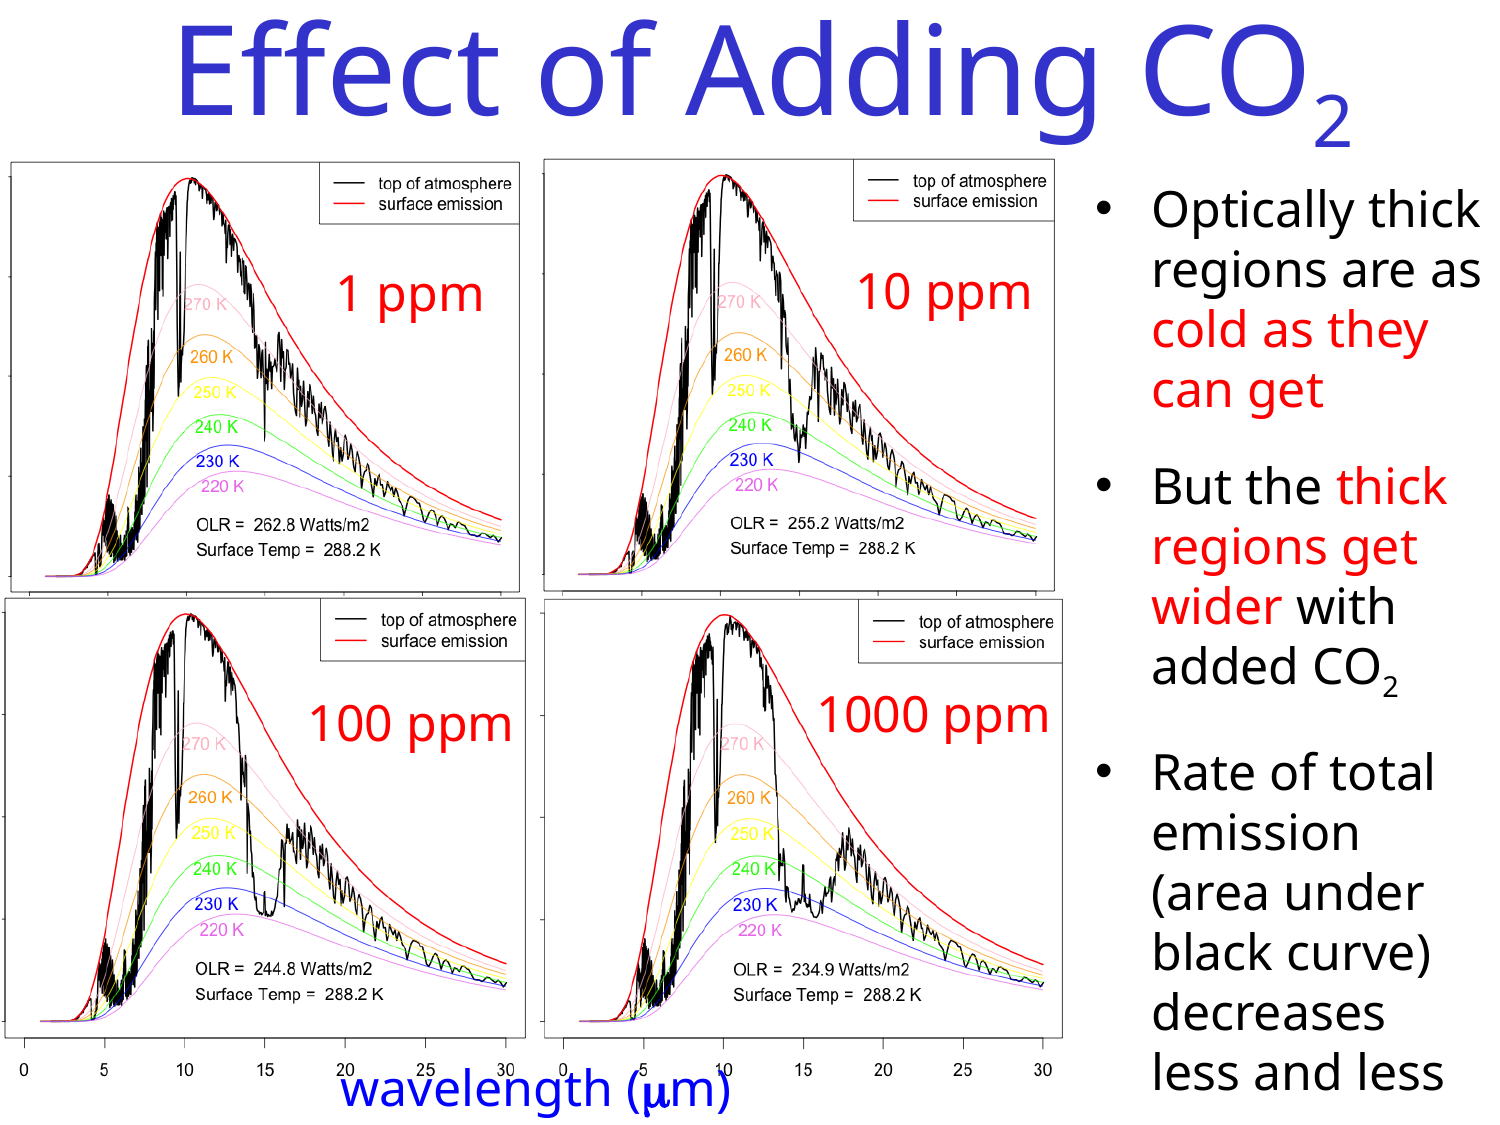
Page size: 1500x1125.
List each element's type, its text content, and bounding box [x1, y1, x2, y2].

text_box wavelength (mm) [325, 1087, 747, 1124]
text_box Optically thick regions are as cold as they can get But the thick regions get wider with added CO2 Rate of total emission (area under black curve) decreases less and less [1080, 169, 1500, 1125]
title Effect of Adding CO2 [24, 0, 1500, 153]
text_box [1, 156, 1065, 1079]
